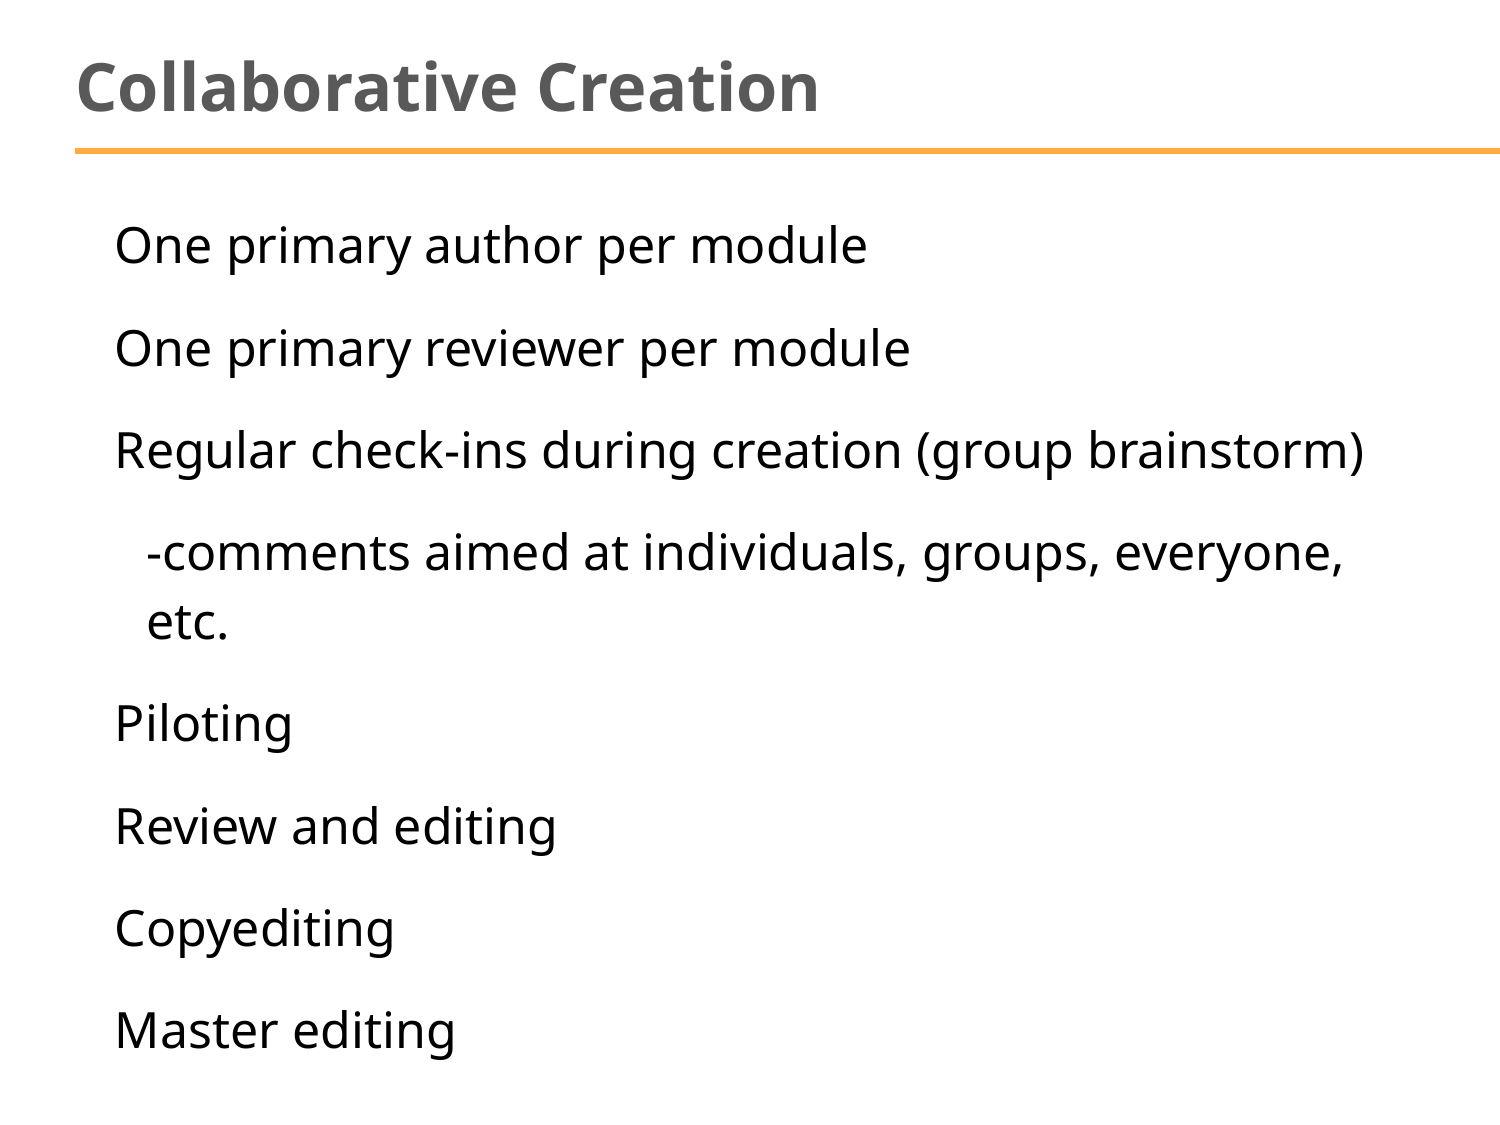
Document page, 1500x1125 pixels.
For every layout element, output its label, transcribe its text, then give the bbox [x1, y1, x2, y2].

list One primary author per module One primary reviewer per module Regular check-ins during creation (group brainstorm) -comments aimed at individuals, groups, everyone, etc. Piloting Review and editing Copyediting Master editing [75, 189, 1425, 1014]
title Collaborative Creation [60, 31, 1411, 138]
